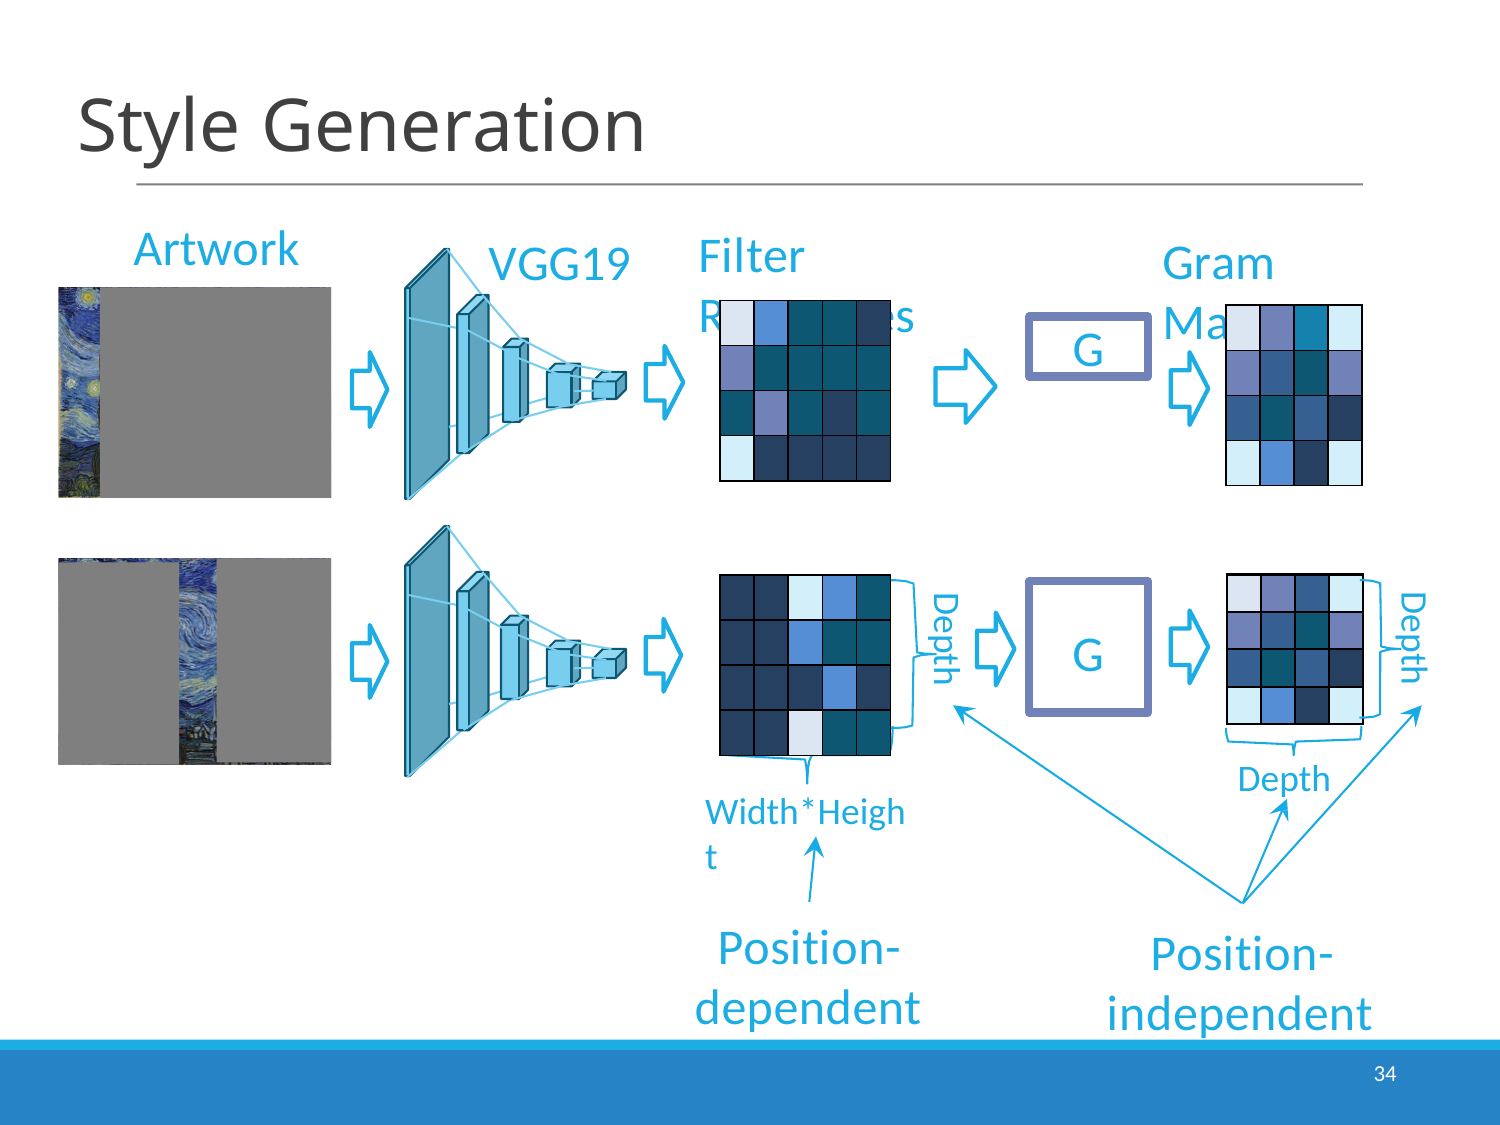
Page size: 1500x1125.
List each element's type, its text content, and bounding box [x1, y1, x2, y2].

table_cell [857, 436, 890, 480]
text_box [216, 558, 332, 763]
text_box [742, 756, 812, 784]
table_cell [1329, 441, 1361, 485]
text_box [572, 644, 581, 656]
table_cell [721, 436, 753, 480]
text_box [546, 650, 571, 687]
text_box [1295, 612, 1329, 621]
table_cell [789, 621, 822, 664]
text_box [891, 580, 929, 729]
text_box [520, 342, 529, 361]
table_cell [755, 436, 787, 480]
table_header [857, 576, 890, 619]
table_header [721, 576, 753, 619]
text_box [58, 558, 332, 765]
text_box G [1029, 316, 1148, 377]
text_box [470, 300, 489, 341]
text_box [405, 566, 409, 777]
text_box [572, 376, 581, 404]
table_cell [1295, 441, 1327, 485]
table_cell [857, 391, 890, 435]
table_cell [823, 436, 856, 480]
text_box [457, 315, 469, 454]
table_cell [755, 666, 787, 709]
table_header [823, 576, 856, 619]
table_cell [857, 666, 890, 709]
text_box [458, 571, 483, 590]
text_box [410, 251, 449, 326]
table_cell [755, 391, 787, 435]
text_box [953, 705, 977, 726]
text_box [99, 287, 332, 498]
text_box Position- dependent [692, 914, 925, 1035]
table_cell [1227, 441, 1259, 485]
table_cell [721, 621, 753, 664]
text_box [504, 338, 520, 346]
text_box [519, 636, 529, 697]
table_cell [789, 346, 822, 390]
text_box Filter Responses [696, 222, 1033, 343]
text_box [935, 350, 996, 423]
text_box [352, 624, 388, 698]
text_box [548, 640, 570, 647]
text_box [1189, 610, 1196, 621]
text_box [572, 656, 581, 683]
table_cell [823, 391, 856, 435]
text_box [572, 367, 581, 376]
table_cell [823, 711, 856, 755]
table_cell [755, 621, 787, 664]
text_box [503, 340, 525, 348]
text_box G Depth Position- independent [1070, 621, 1376, 746]
text_box [593, 648, 625, 658]
text_box [470, 612, 489, 725]
text_box [645, 345, 684, 419]
table_cell [857, 621, 890, 664]
text_box [592, 660, 615, 679]
table_cell [721, 346, 753, 390]
text_box [501, 617, 525, 625]
text_box [1261, 612, 1294, 621]
table_cell [823, 621, 856, 664]
table_header [789, 301, 822, 345]
text_box [410, 529, 449, 603]
table_header [857, 301, 890, 345]
text_box [548, 363, 570, 370]
text_box [1029, 581, 1148, 713]
table_cell [1295, 396, 1327, 440]
text_box [405, 527, 448, 566]
table_cell [721, 711, 753, 755]
text_box Depth [929, 590, 972, 688]
text_box [405, 289, 409, 499]
table_header [721, 301, 753, 345]
table_cell [823, 666, 856, 709]
text_box Width*Height [703, 787, 916, 878]
table_cell [1227, 396, 1259, 440]
slide_number 34 [1059, 746, 1397, 1125]
text_box [352, 352, 388, 428]
table_cell [789, 391, 822, 435]
table_cell [1329, 351, 1361, 395]
text_box [1227, 612, 1260, 621]
text_box [457, 574, 485, 592]
text_box [617, 373, 626, 399]
text_box [551, 642, 578, 650]
table_cell [755, 346, 787, 390]
text_box [1330, 575, 1363, 611]
text_box [457, 297, 485, 315]
title Style Generation [75, 0, 1369, 217]
table_header [1329, 306, 1361, 350]
table_header [755, 301, 787, 345]
text_box [592, 382, 616, 399]
table_header [823, 301, 856, 345]
text_box Depth [1397, 589, 1440, 687]
table_cell [1261, 351, 1293, 395]
text_box [501, 625, 518, 634]
table_cell [823, 346, 856, 390]
text_box [58, 562, 180, 765]
table_cell [857, 346, 890, 390]
table_header [1261, 306, 1293, 350]
text_box [546, 373, 571, 408]
table_cell [789, 436, 822, 480]
text_box [1170, 352, 1209, 426]
table_cell [721, 391, 753, 435]
text_box [410, 319, 449, 496]
text_box [803, 836, 825, 859]
text_box [58, 287, 99, 498]
table_header [789, 576, 822, 619]
table_header [1227, 306, 1259, 350]
text_box [977, 612, 1015, 686]
text_box [595, 371, 625, 379]
text_box [551, 365, 578, 373]
table_cell [755, 711, 787, 755]
text_box [1400, 705, 1422, 728]
text_box [503, 348, 519, 422]
text_box [520, 360, 529, 418]
table_cell [1261, 441, 1293, 485]
text_box [1227, 575, 1260, 611]
text_box [1330, 612, 1359, 621]
table_cell [1329, 396, 1361, 440]
text_box [519, 619, 529, 639]
text_box [501, 628, 518, 699]
table_cell [1261, 396, 1293, 440]
table_cell [789, 666, 822, 709]
text_box [1359, 580, 1397, 716]
table_cell [1227, 351, 1259, 395]
table_cell [1295, 351, 1327, 395]
text_box [457, 592, 469, 731]
table_cell [857, 711, 890, 755]
table_header [1295, 306, 1327, 350]
text_box [470, 577, 489, 620]
text_box [470, 333, 489, 447]
text_box [616, 650, 626, 678]
text_box Gram Matrix [1160, 229, 1422, 350]
table_cell [789, 711, 822, 755]
text_box [410, 596, 449, 773]
text_box [596, 648, 626, 660]
text_box [405, 250, 447, 289]
text_box [1261, 575, 1294, 611]
table_header [755, 576, 787, 619]
text_box [458, 294, 483, 313]
text_box [592, 371, 626, 382]
text_box [645, 618, 682, 692]
text_box [1295, 575, 1329, 611]
table_cell [721, 666, 753, 709]
text_box Artwork [131, 215, 300, 276]
text_box [501, 615, 521, 624]
text_box VGG19 [486, 230, 633, 291]
